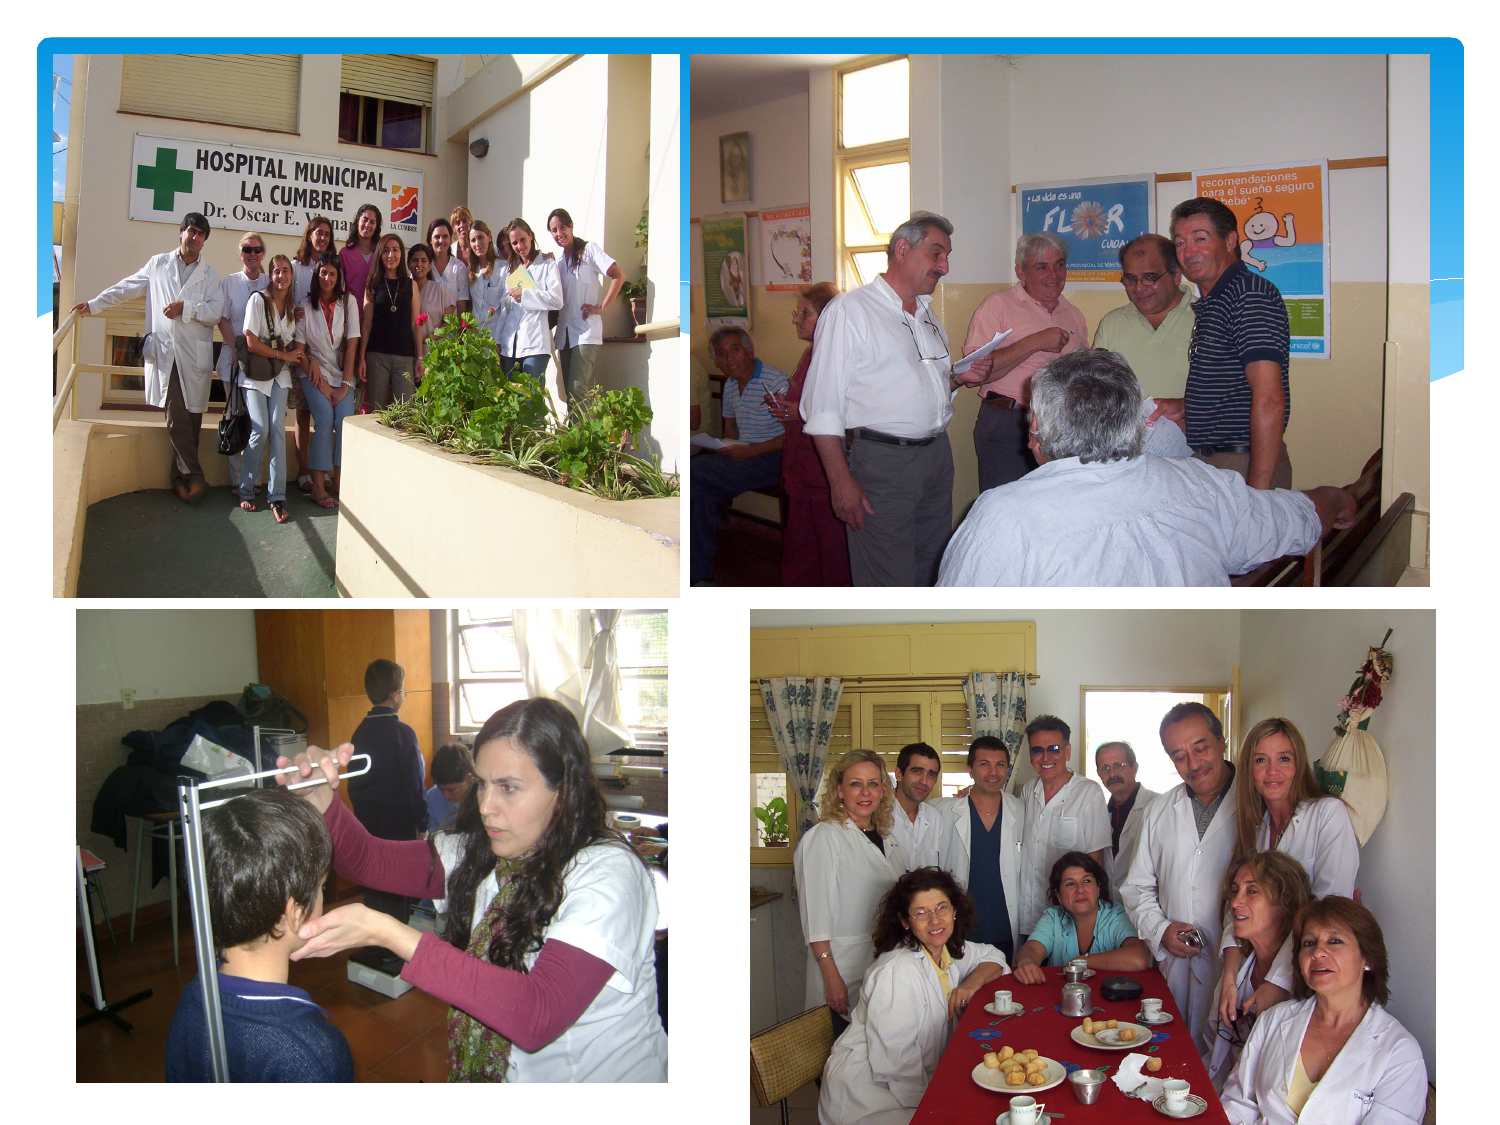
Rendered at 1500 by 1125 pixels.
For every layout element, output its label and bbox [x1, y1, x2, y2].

picture [690, 55, 1430, 587]
picture [52, 55, 680, 599]
picture [749, 609, 1436, 1125]
picture [76, 609, 668, 1083]
